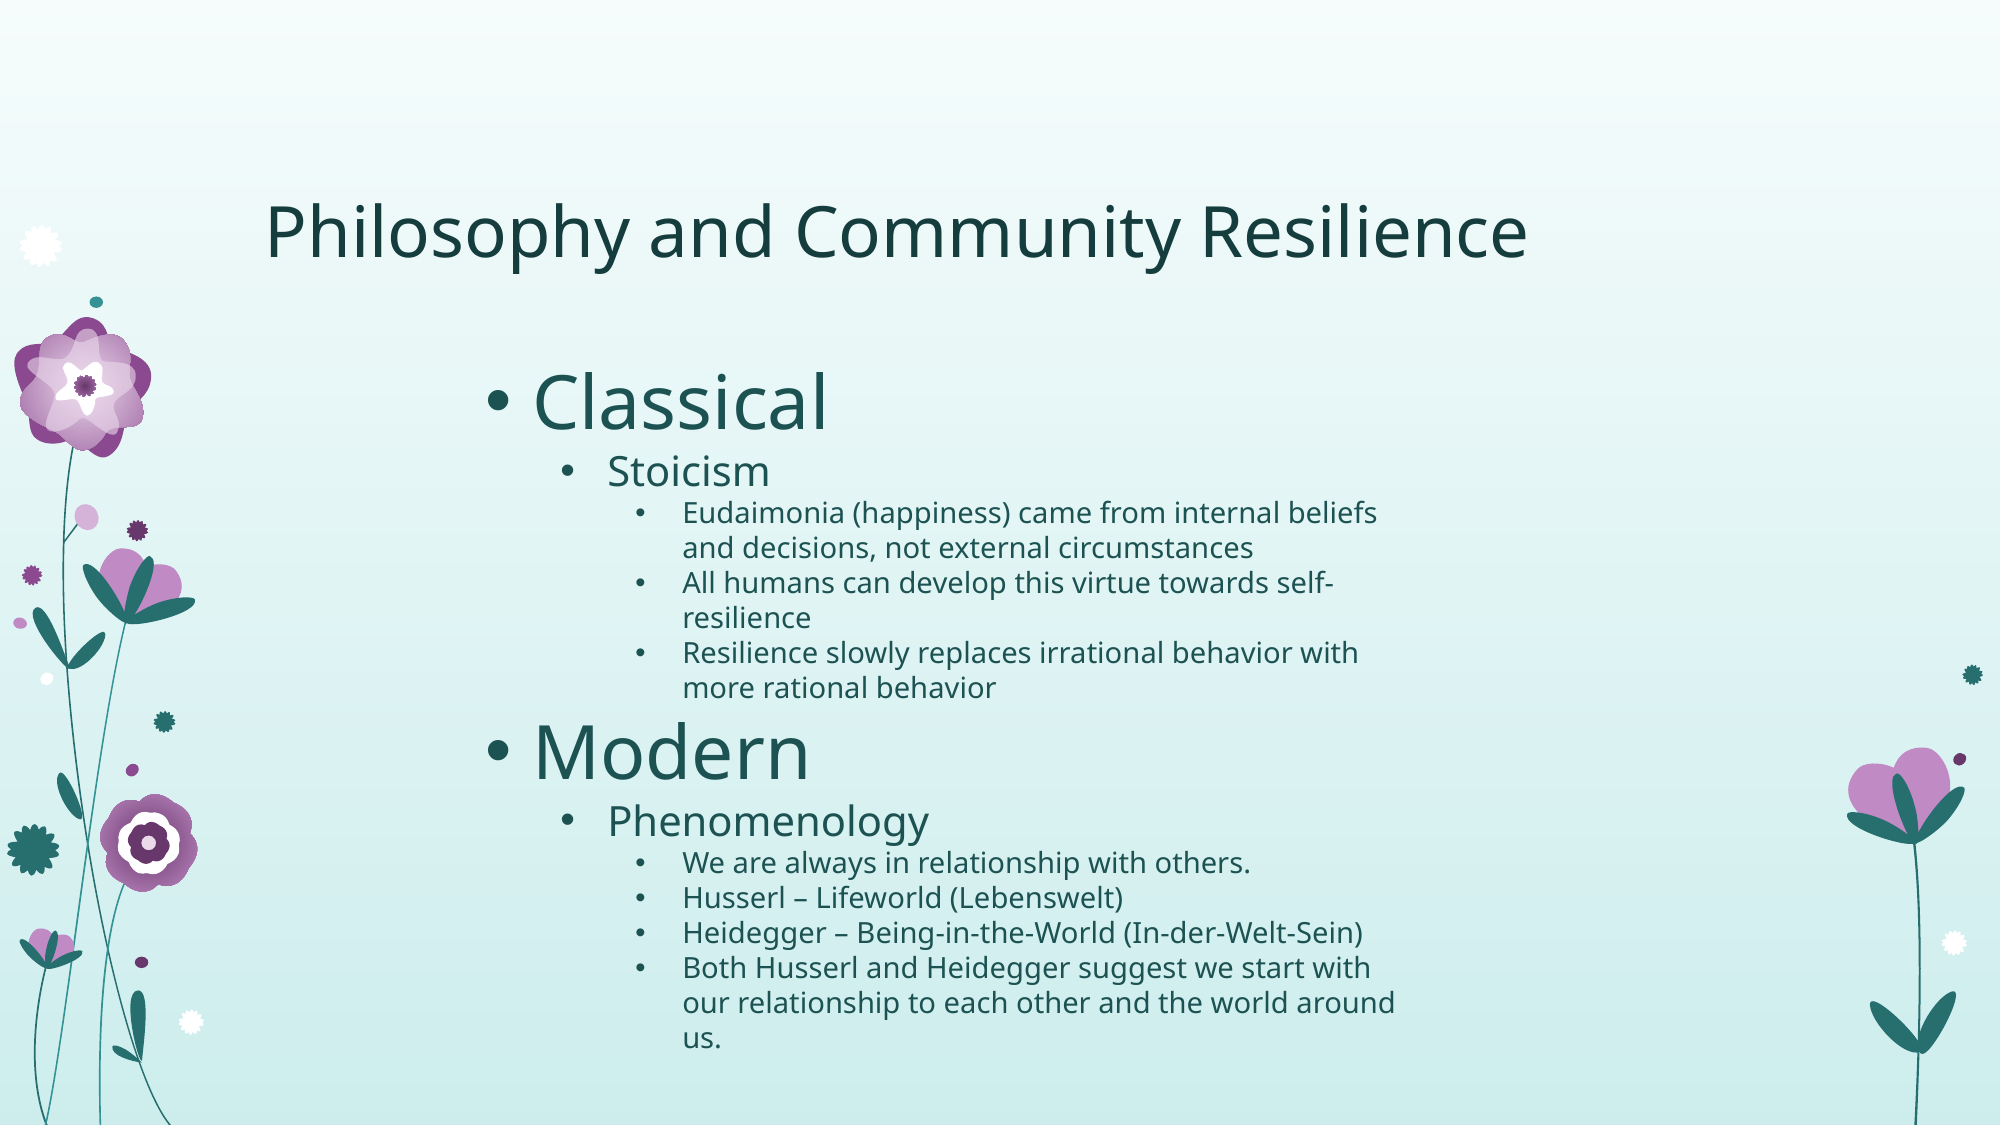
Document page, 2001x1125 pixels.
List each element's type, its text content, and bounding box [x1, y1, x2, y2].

title Philosophy and Community Resilience [249, 92, 1750, 281]
text_box Classical Stoicism Eudaimonia (happiness) came from internal beliefs and decisions, not external circumstances All humans can develop this virtue towards self-resilience Resilience slowly replaces irrational behavior with more rational behavior Modern Phenomenology We are always in relationship with others. Husserl – Lifeworld (Lebenswelt) Heidegger – Being-in-the-World (In-der-Welt-Sein) Both Husserl and Heidegger suggest we start with our relationship to each other and the world around us. [470, 347, 1422, 1125]
